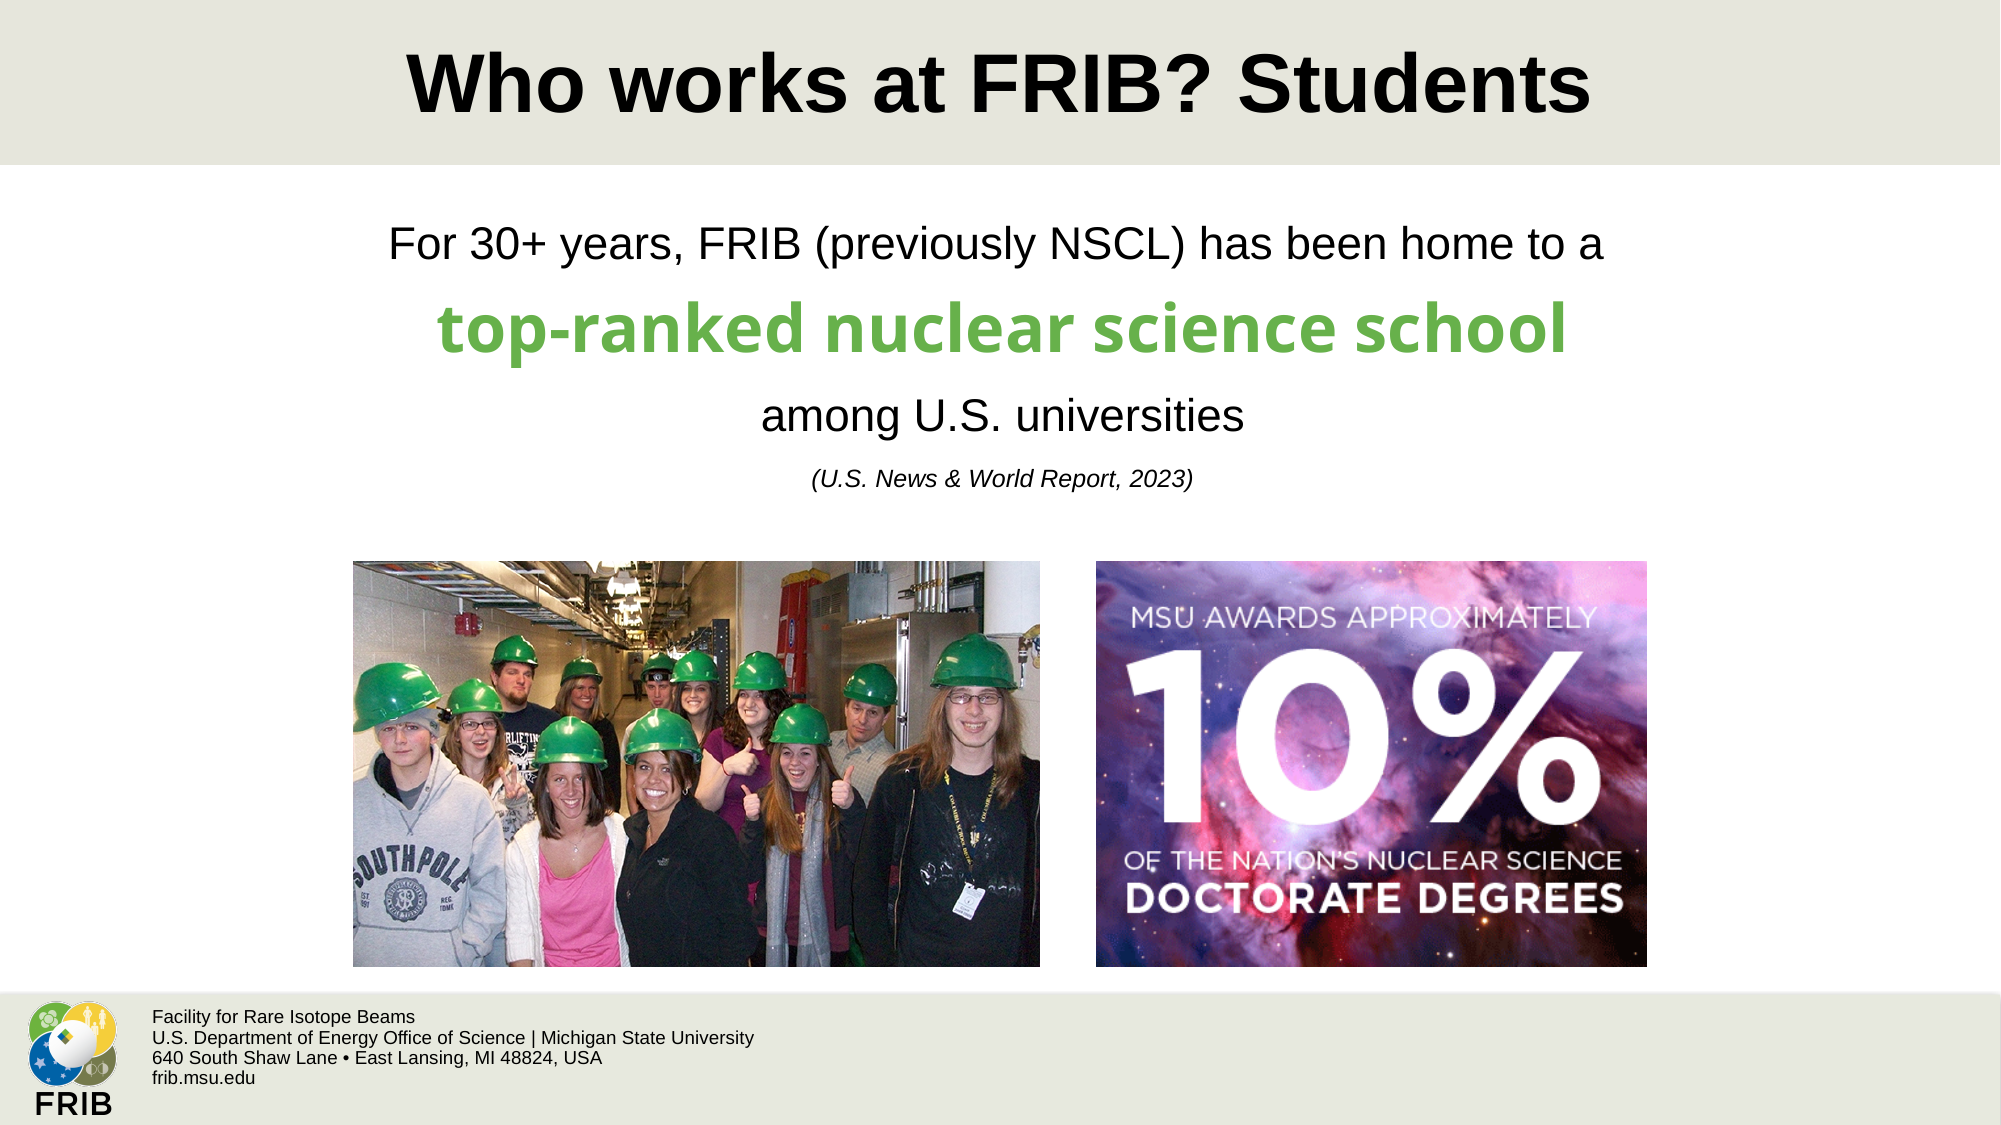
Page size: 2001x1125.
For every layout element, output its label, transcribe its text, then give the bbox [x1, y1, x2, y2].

title Who works at FRIB? Students [16, 37, 1984, 135]
text_box For 30+ years, FRIB (previously NSCL) has been home to a top-ranked nuclear science school among U.S. universities (U.S. News & World Report, 2023) [327, 212, 1679, 608]
picture [0, 0, 2001, 1125]
